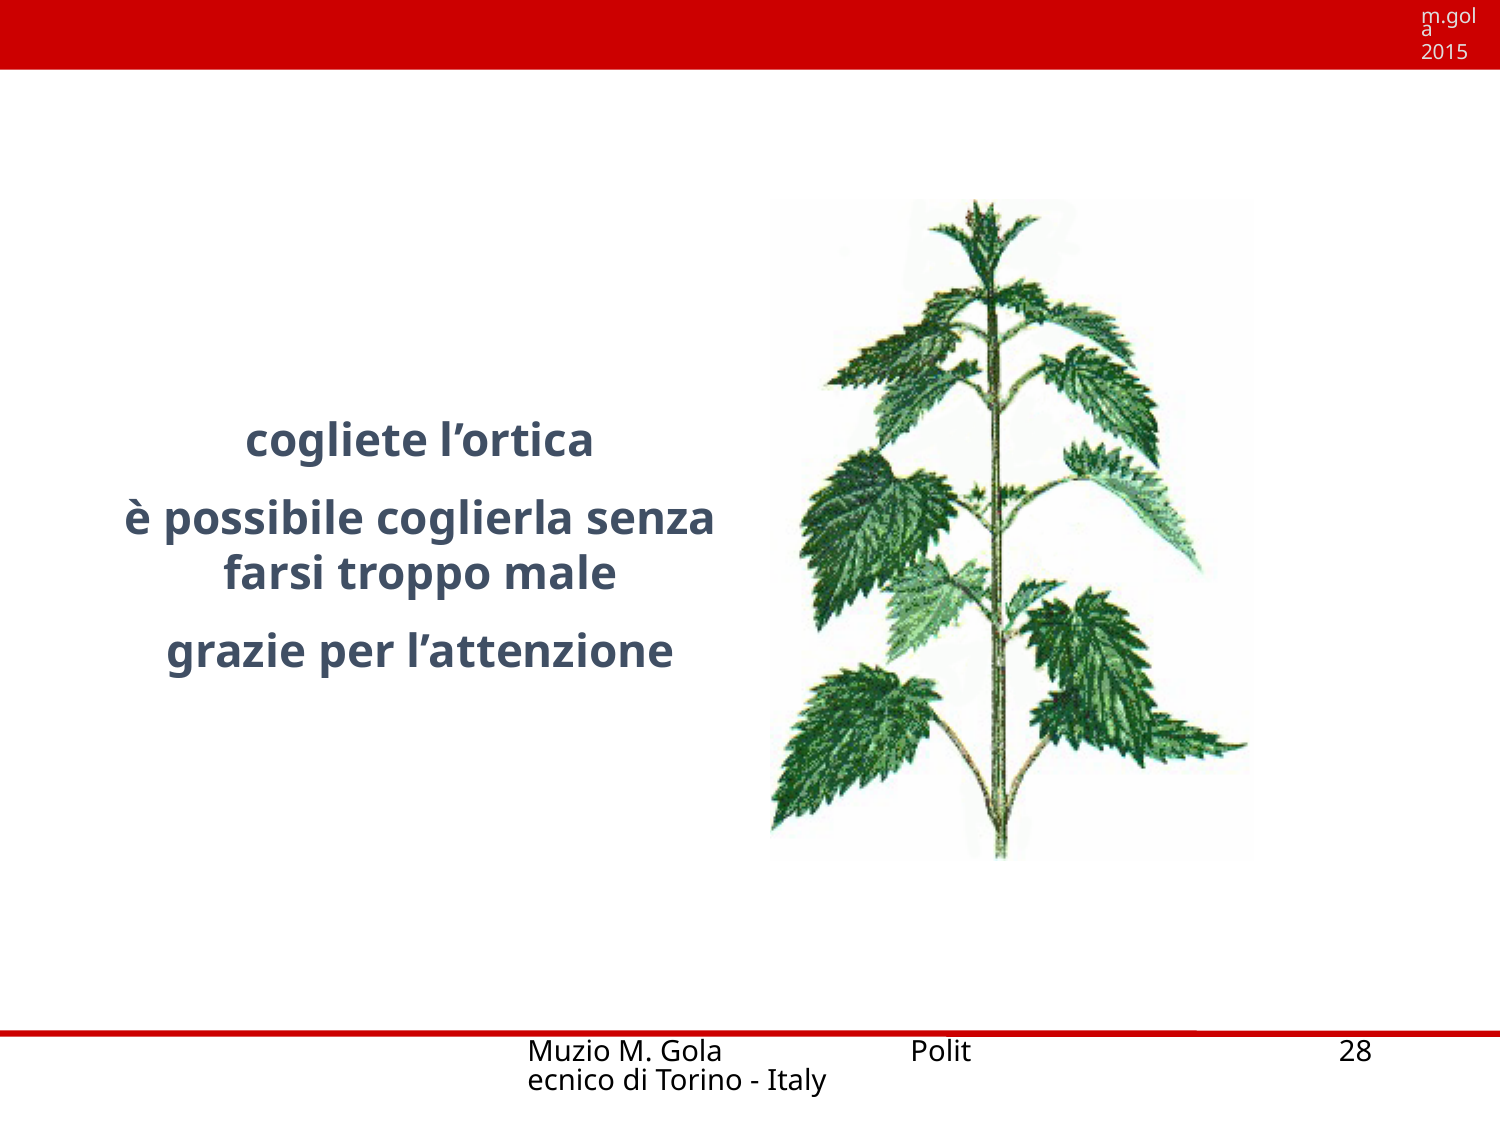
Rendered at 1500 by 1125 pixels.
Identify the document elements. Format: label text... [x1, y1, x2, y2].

slide_number 28 [1074, 1025, 1388, 1033]
text_box [0, 0, 1500, 70]
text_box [769, 199, 1254, 861]
text_box cogliete l’ortica è possibile coglierla senza farsi troppo male grazie per l’attenzione [91, 403, 750, 684]
footer Muzio M. Gola Politecnico di Torino - Italy [512, 1025, 988, 1033]
slide_number 28 [1074, 1034, 1388, 1100]
text_box m.gola 2015 [1406, 6, 1500, 69]
footer Muzio M. Gola Politecnico di Torino - Italy [512, 1034, 988, 1100]
